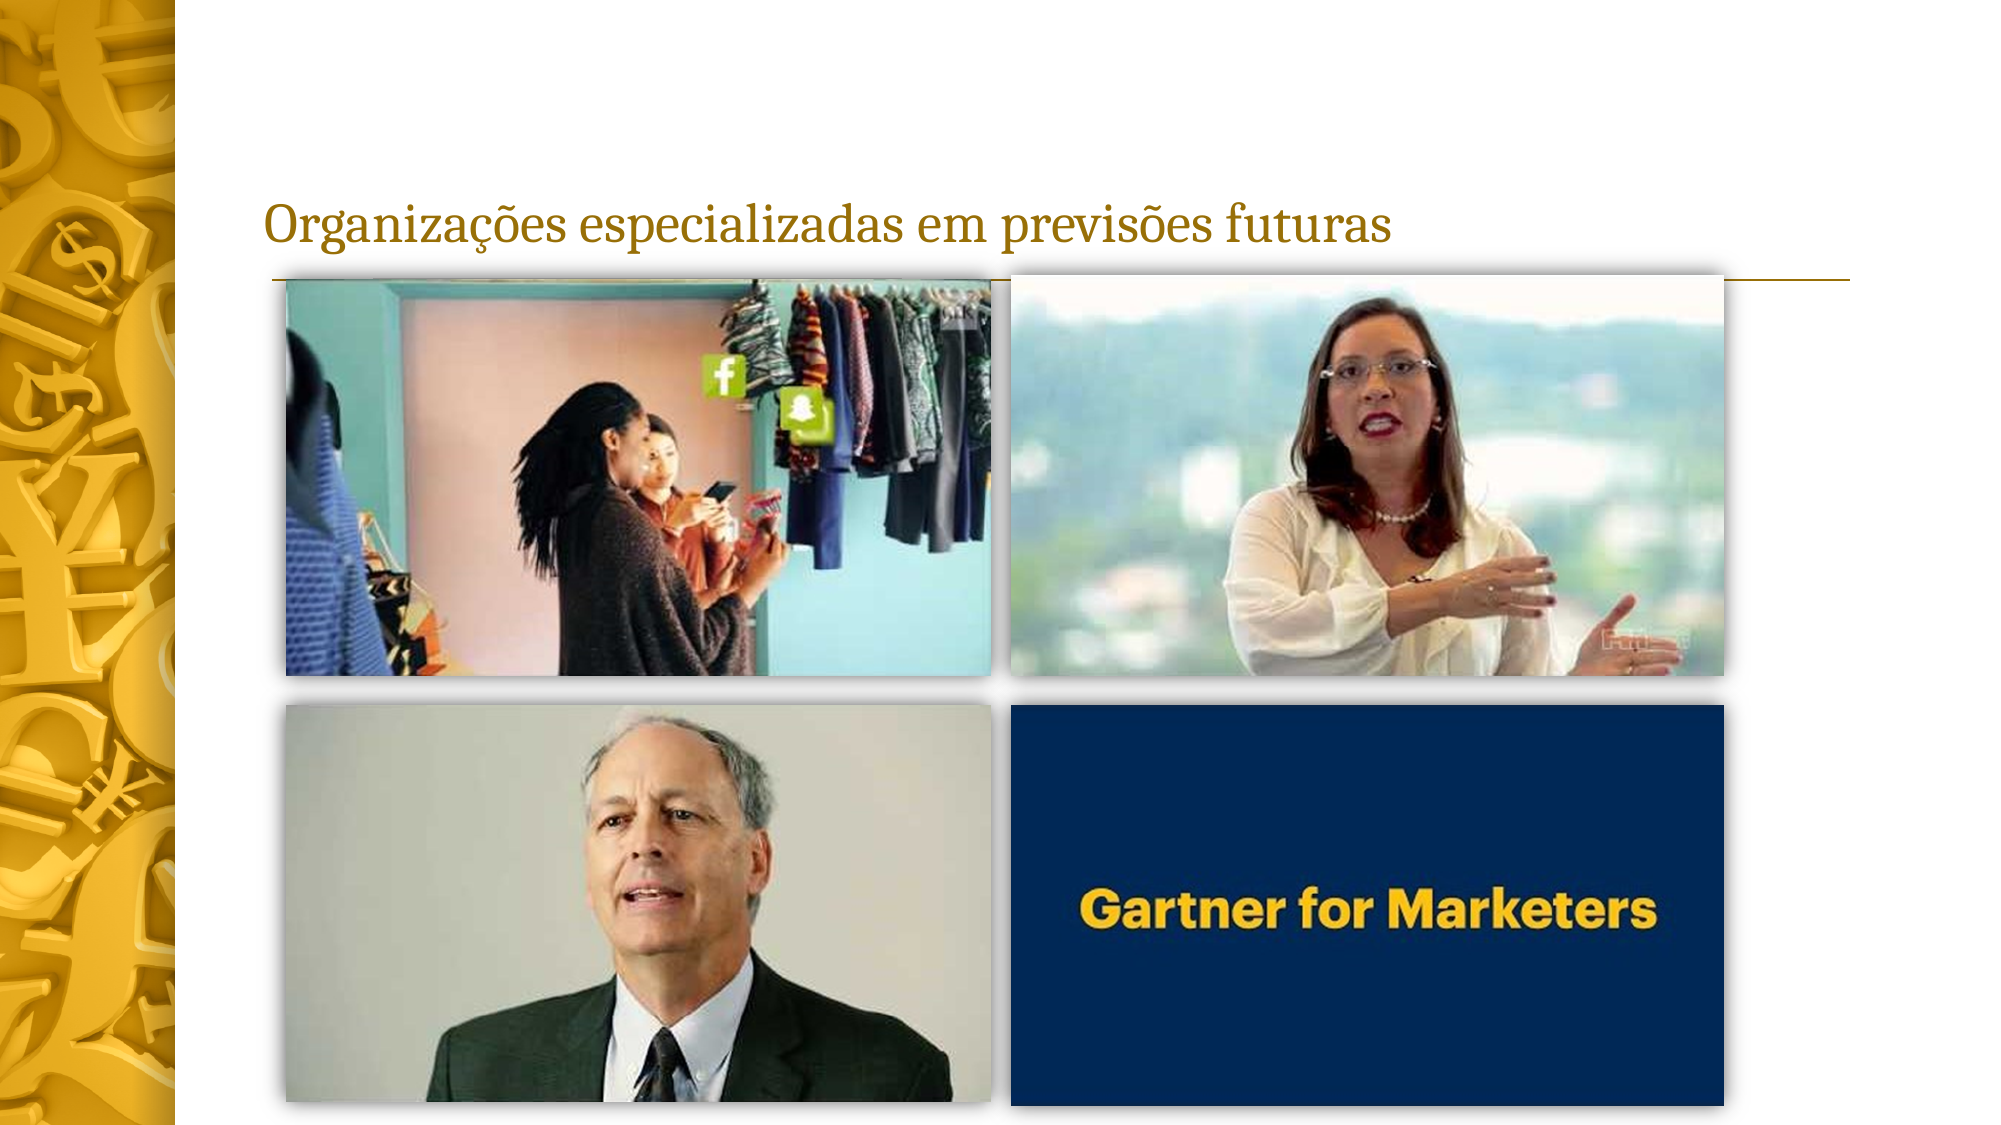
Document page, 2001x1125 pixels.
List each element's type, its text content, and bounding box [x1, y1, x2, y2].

picture [254, 243, 1755, 1125]
title Organizações especializadas em previsões futuras [249, 62, 1863, 263]
picture [0, 0, 175, 1125]
